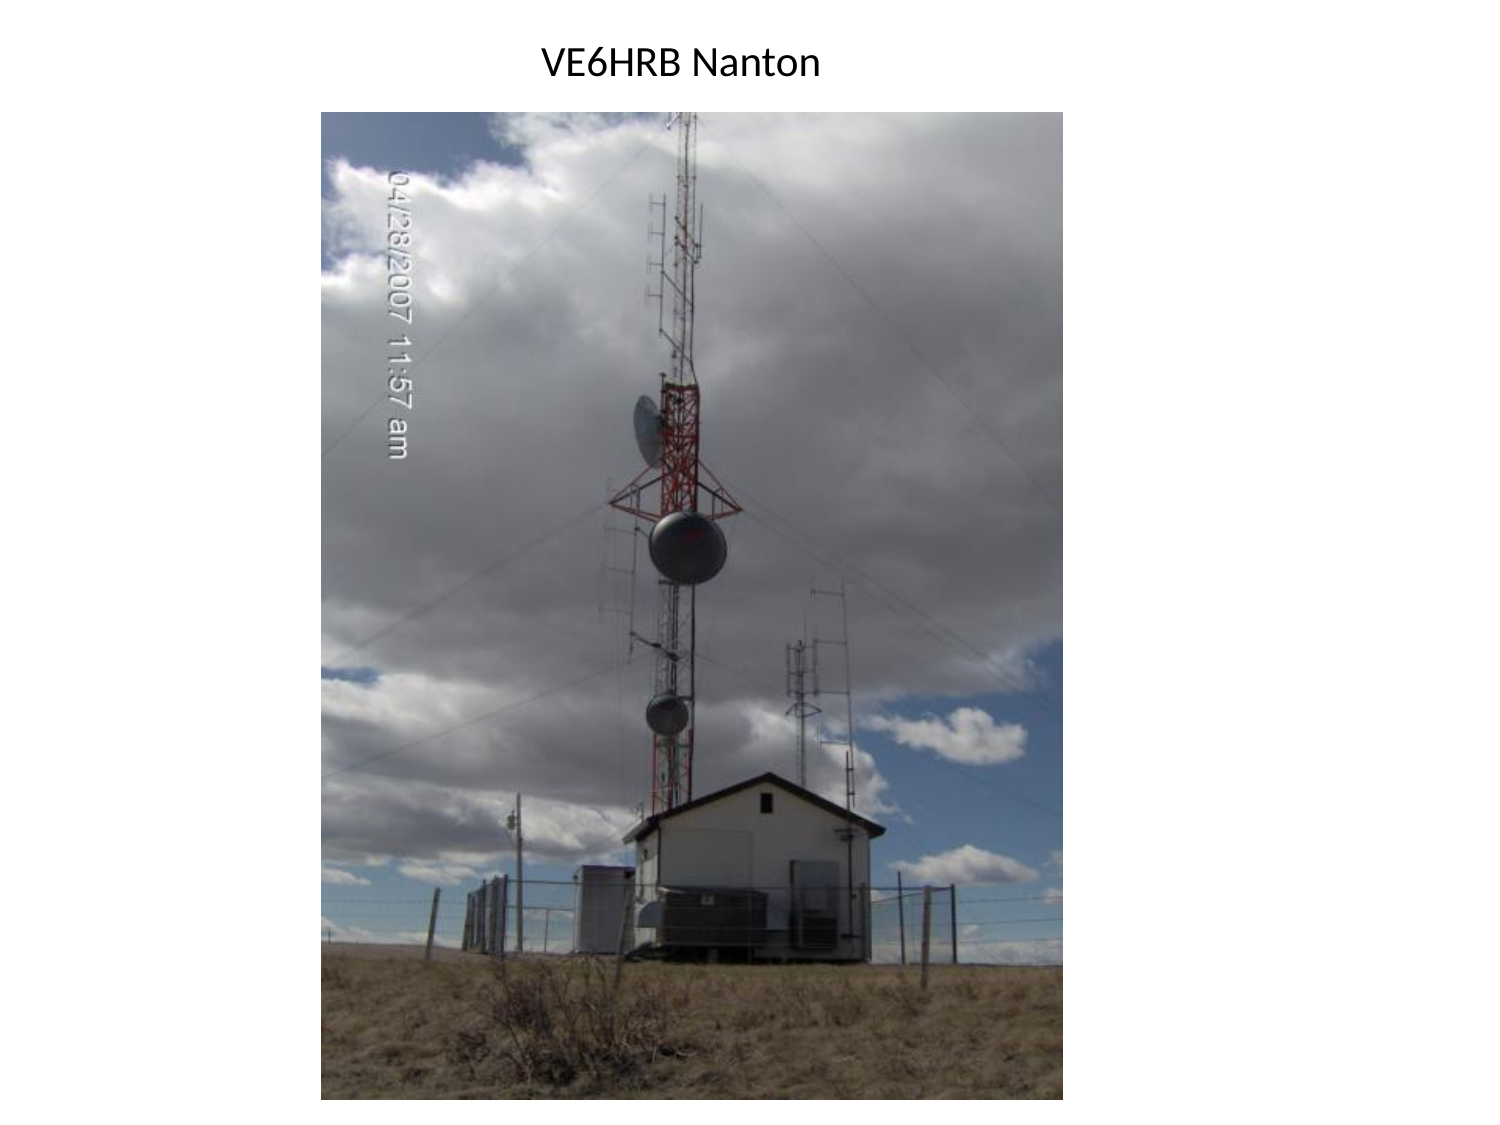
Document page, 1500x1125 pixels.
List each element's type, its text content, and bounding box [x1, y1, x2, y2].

picture [321, 112, 1063, 1101]
title VE6HRB Nanton [375, 24, 988, 93]
